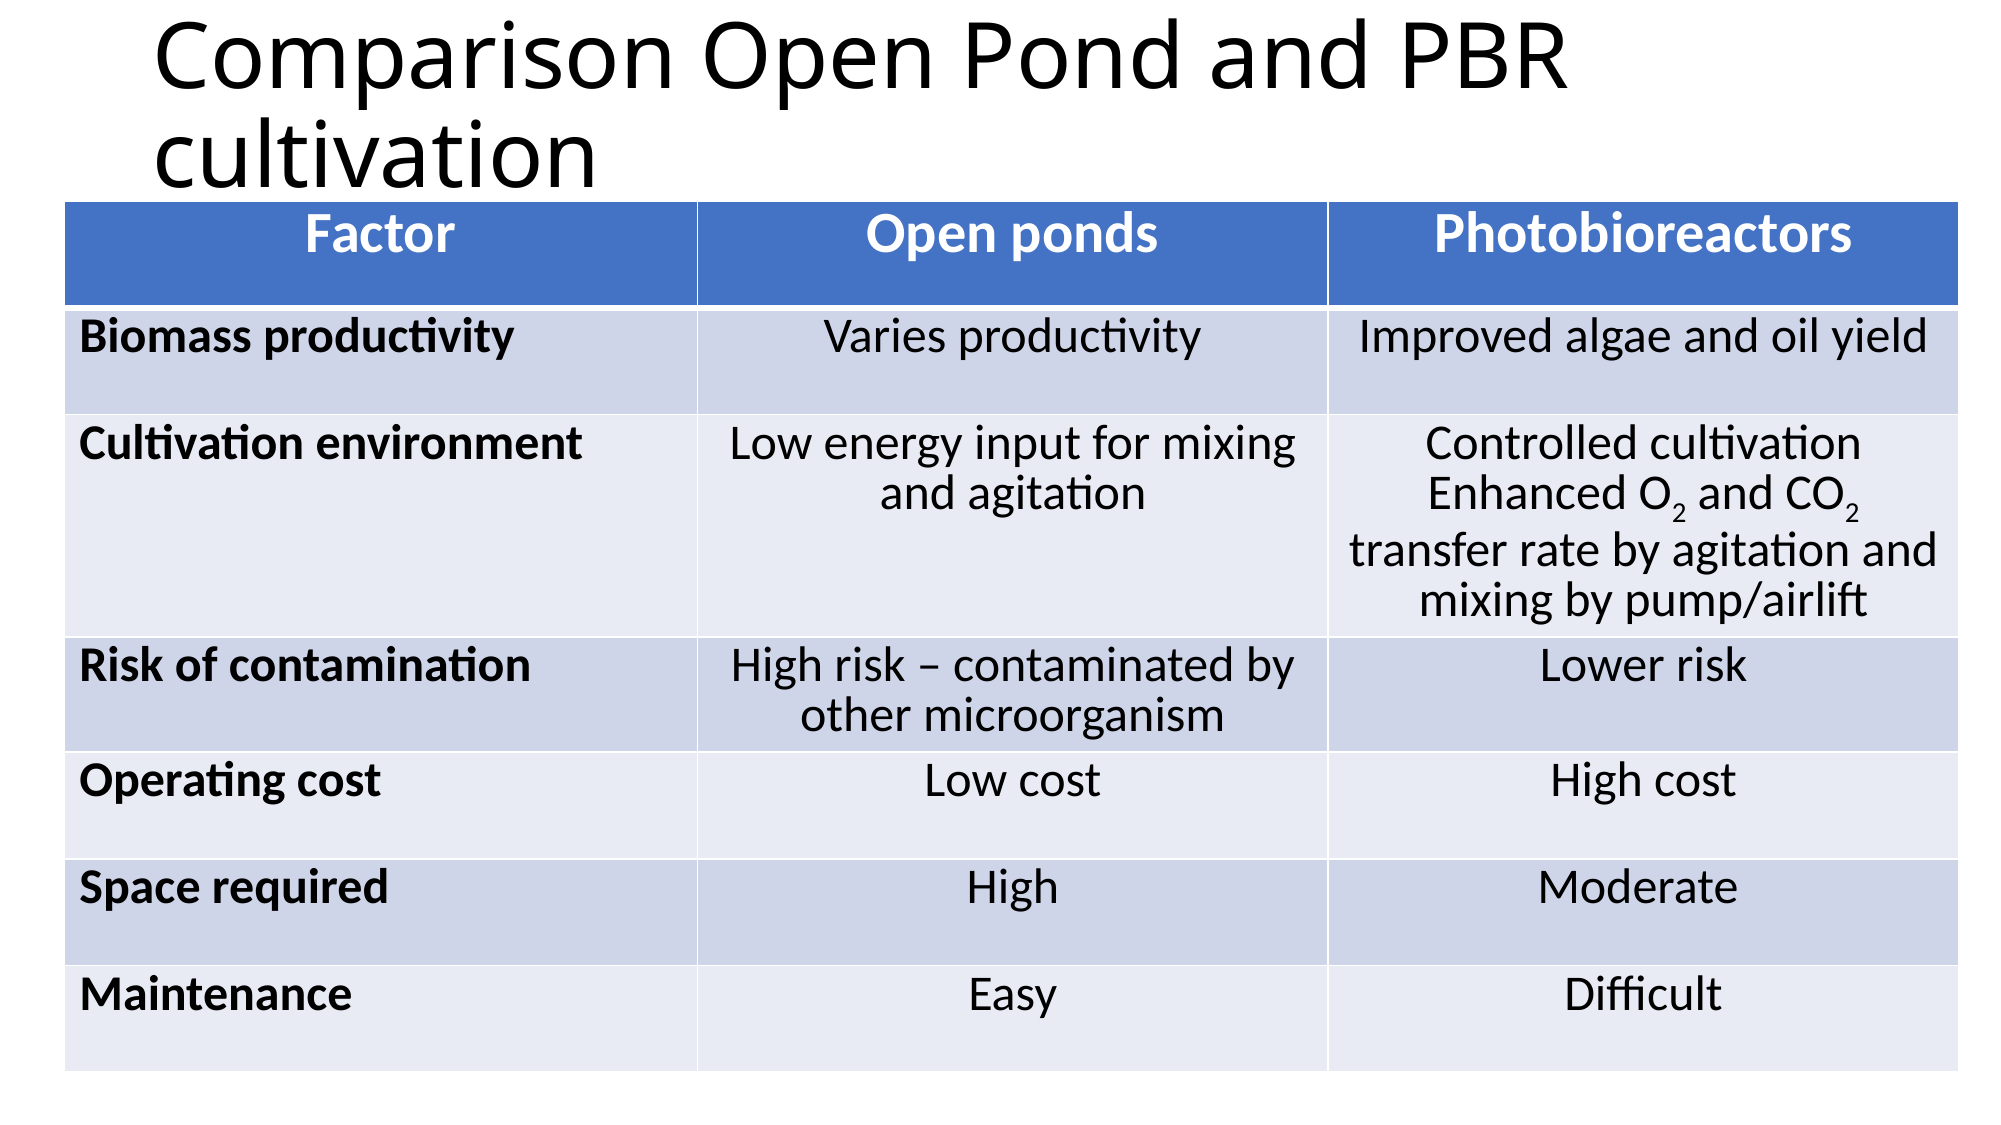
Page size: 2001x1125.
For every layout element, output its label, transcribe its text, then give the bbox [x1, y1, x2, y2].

table_cell Difficult [1329, 966, 1958, 1071]
table_cell Varies productivity [698, 311, 1327, 414]
table_header Open ponds [698, 202, 1327, 305]
table_cell Improved algae and oil yield [1329, 311, 1958, 414]
table_cell Easy [698, 966, 1327, 1071]
table_cell Moderate [1329, 860, 1958, 965]
table_cell Low cost [698, 753, 1327, 858]
table_cell High cost [1329, 753, 1958, 858]
table_cell Biomass productivity [65, 311, 697, 414]
table_header Photobioreactors [1329, 202, 1958, 305]
table_cell Risk of contamination [65, 638, 697, 751]
table_header Factor [65, 202, 697, 305]
table_cell Operating cost [65, 753, 697, 858]
table_cell Low energy input for mixing and agitation [698, 415, 1327, 636]
table_cell High risk – contaminated by other microorganism [698, 638, 1327, 751]
title Comparison Open Pond and PBR cultivation [137, 0, 1863, 200]
table_cell Space required [65, 860, 697, 965]
table_cell Maintenance [65, 966, 697, 1071]
table_cell Controlled cultivation Enhanced O2 and CO2 transfer rate by agitation and mixing by pump/airlift [1329, 415, 1958, 636]
table_cell High [698, 860, 1327, 965]
table_cell Cultivation environment [65, 415, 697, 636]
table_cell Lower risk [1329, 638, 1958, 751]
